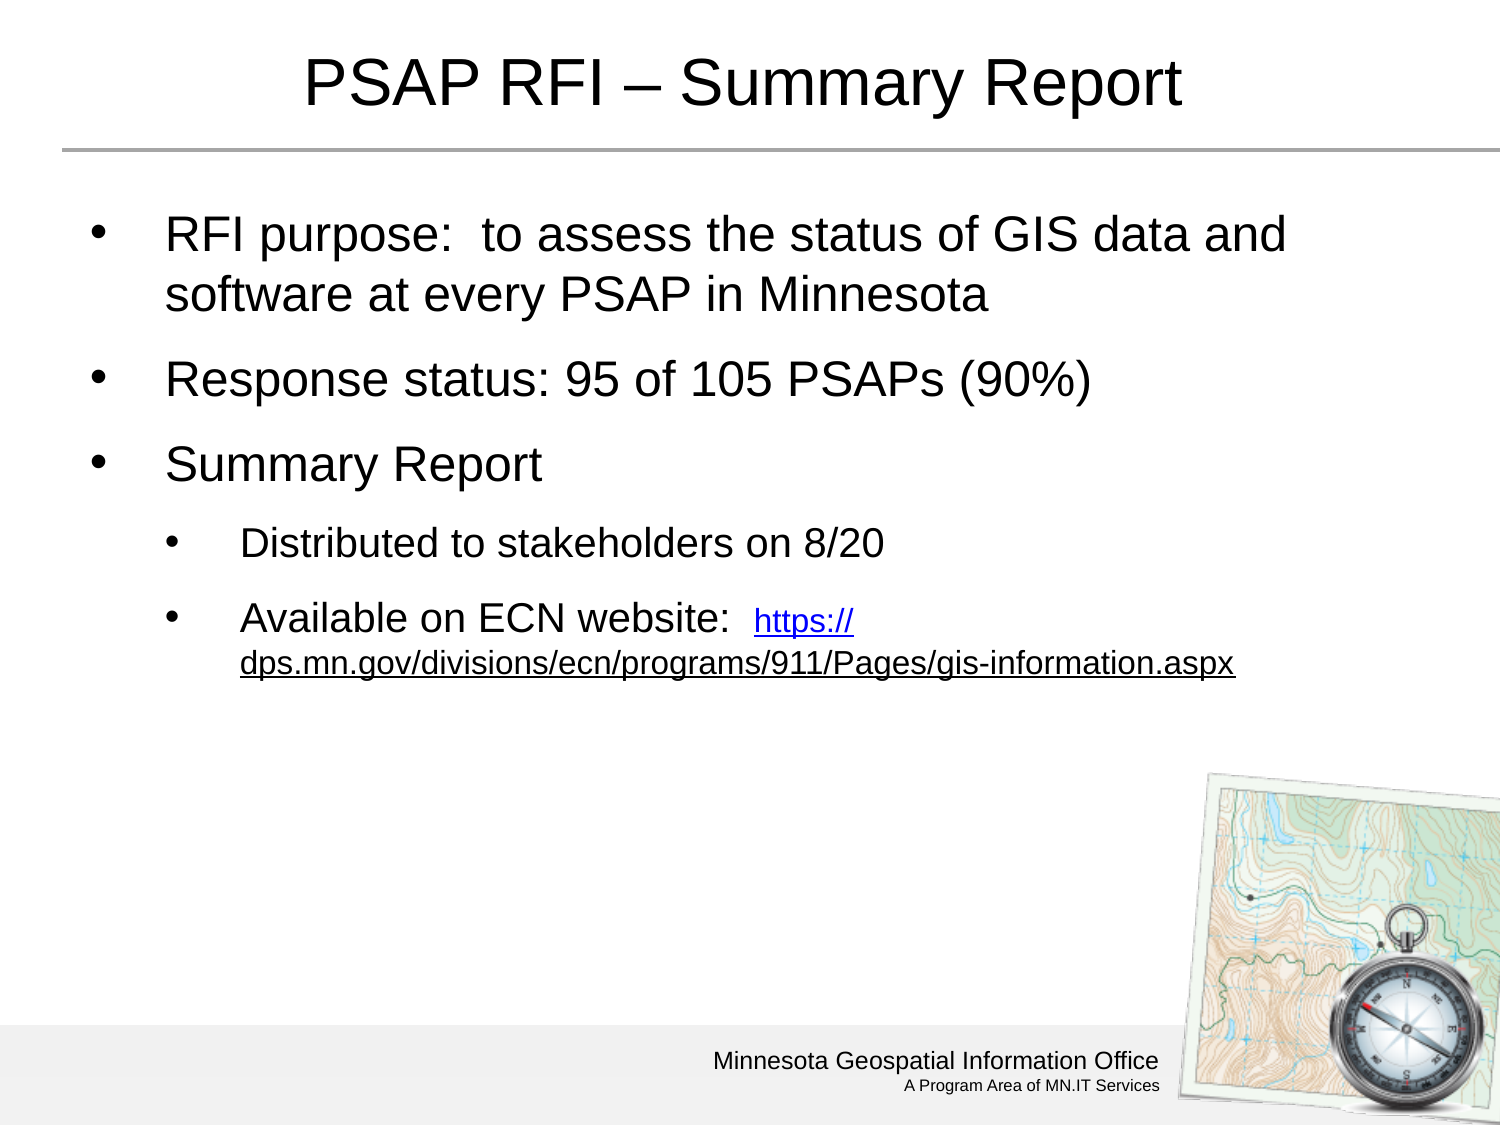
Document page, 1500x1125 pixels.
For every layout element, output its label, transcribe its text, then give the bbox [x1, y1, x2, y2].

picture [1166, 775, 1500, 1125]
title PSAP RFI – Summary Report [62, 31, 1425, 193]
subtitle RFI purpose: to assess the status of GIS data and software at every PSAP in Minnesota Response status: 95 of 105 PSAPs (90%) Summary Report Distributed to stakeholders on 8/20 Available on ECN website: https://dps.mn.gov/divisions/ecn/programs/911/Pages/gis-information.aspx [0, 193, 1500, 775]
